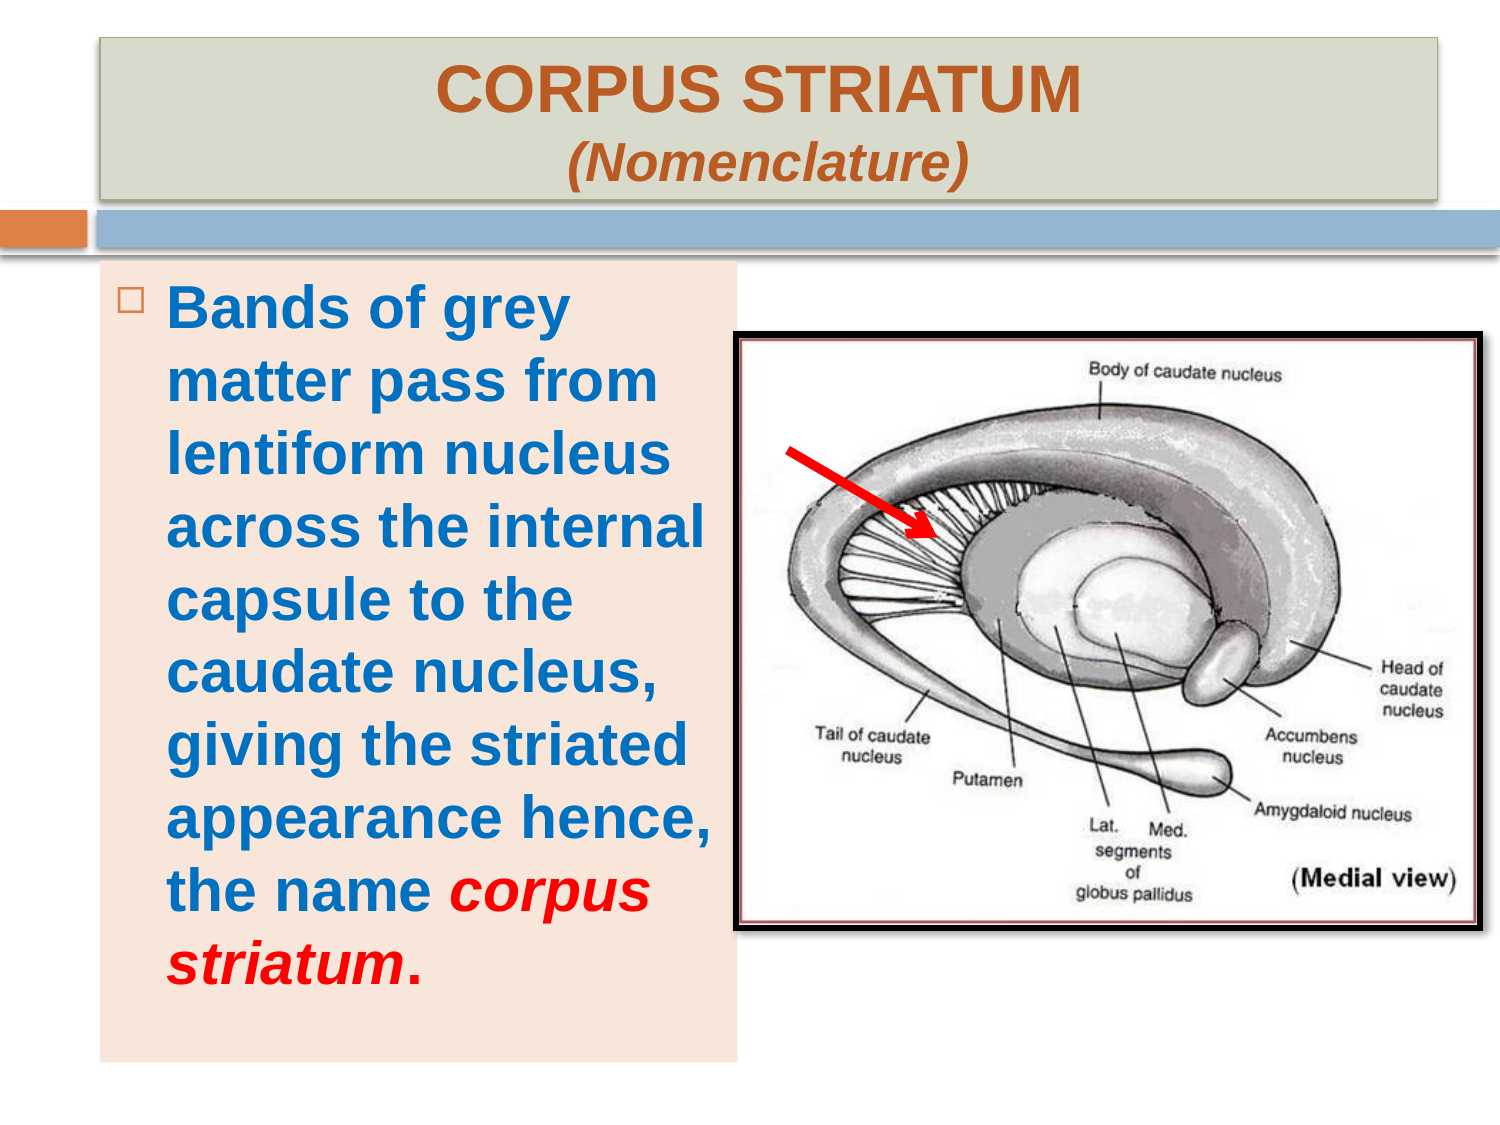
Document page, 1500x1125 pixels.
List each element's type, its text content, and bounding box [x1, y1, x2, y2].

list Bands of grey matter pass from lentiform nucleus across the internal capsule to the caudate nucleus, giving the striated appearance hence, the name corpus striatum. [99, 260, 738, 1063]
title CORPUS STRIATUM (Nomenclature) [99, 37, 1438, 201]
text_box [787, 449, 938, 538]
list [738, 337, 1478, 926]
